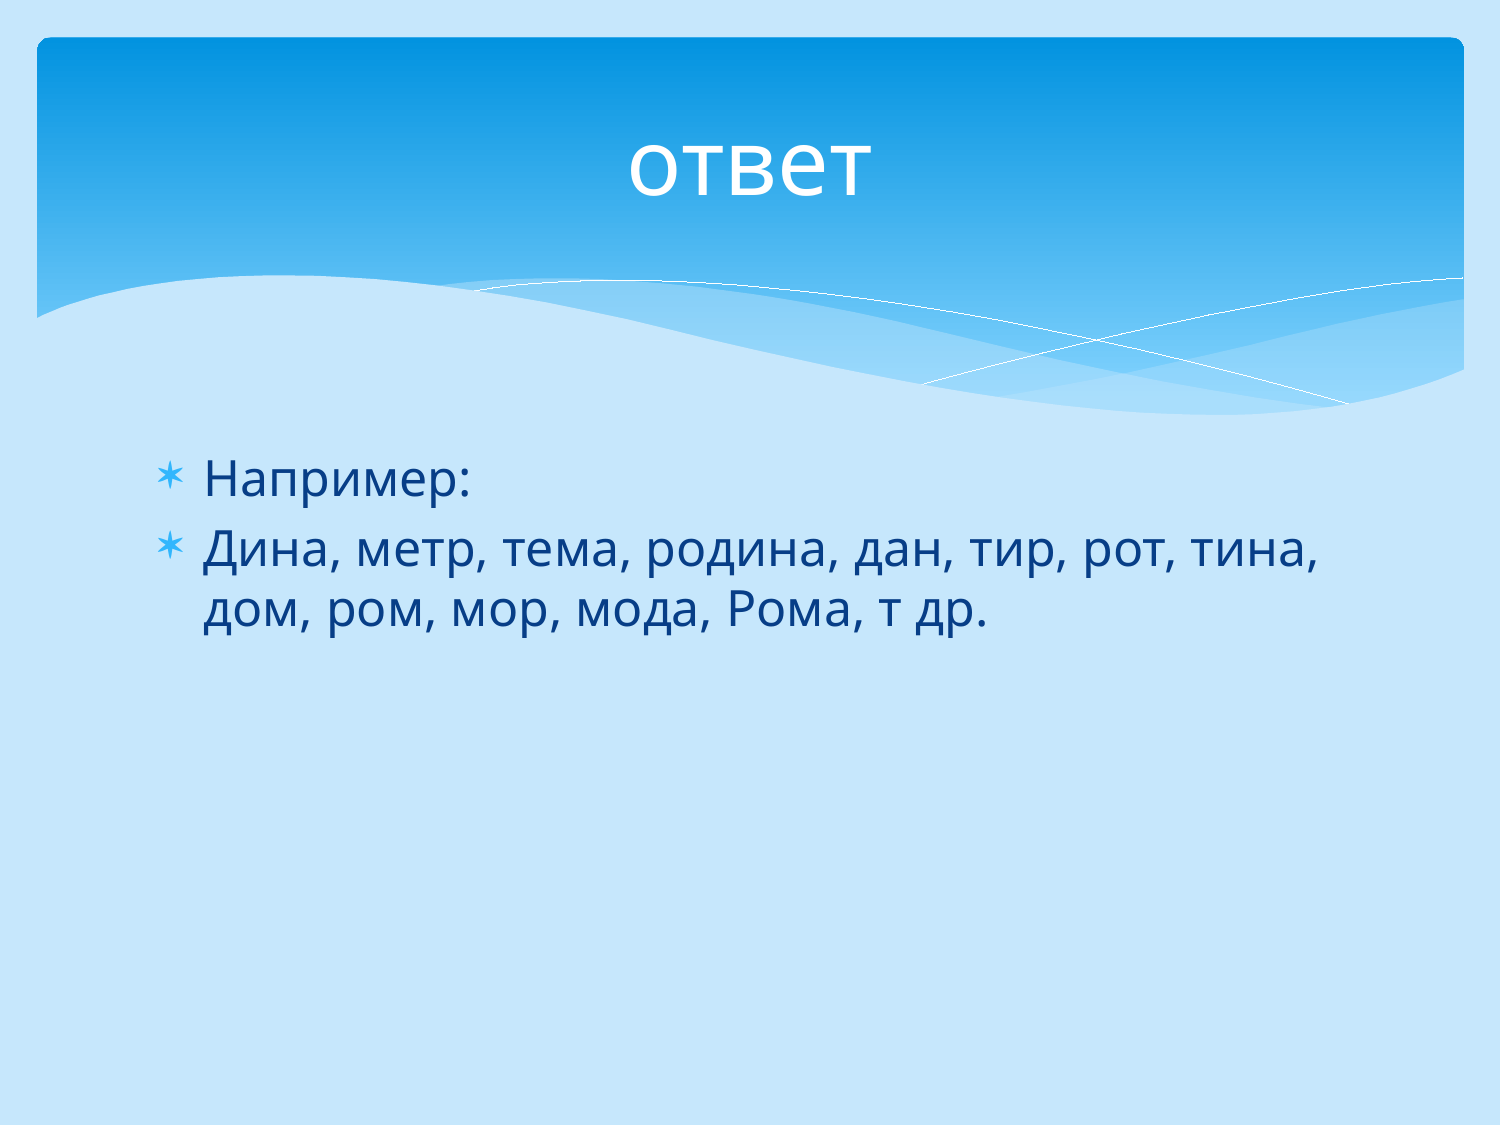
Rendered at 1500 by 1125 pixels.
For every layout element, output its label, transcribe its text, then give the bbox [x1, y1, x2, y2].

title ответ [75, 55, 1425, 261]
list Например: Дина, метр, тема, родина, дан, тир, рот, тина, дом, ром, мор, мода, Рома, т др. [143, 438, 1359, 1005]
